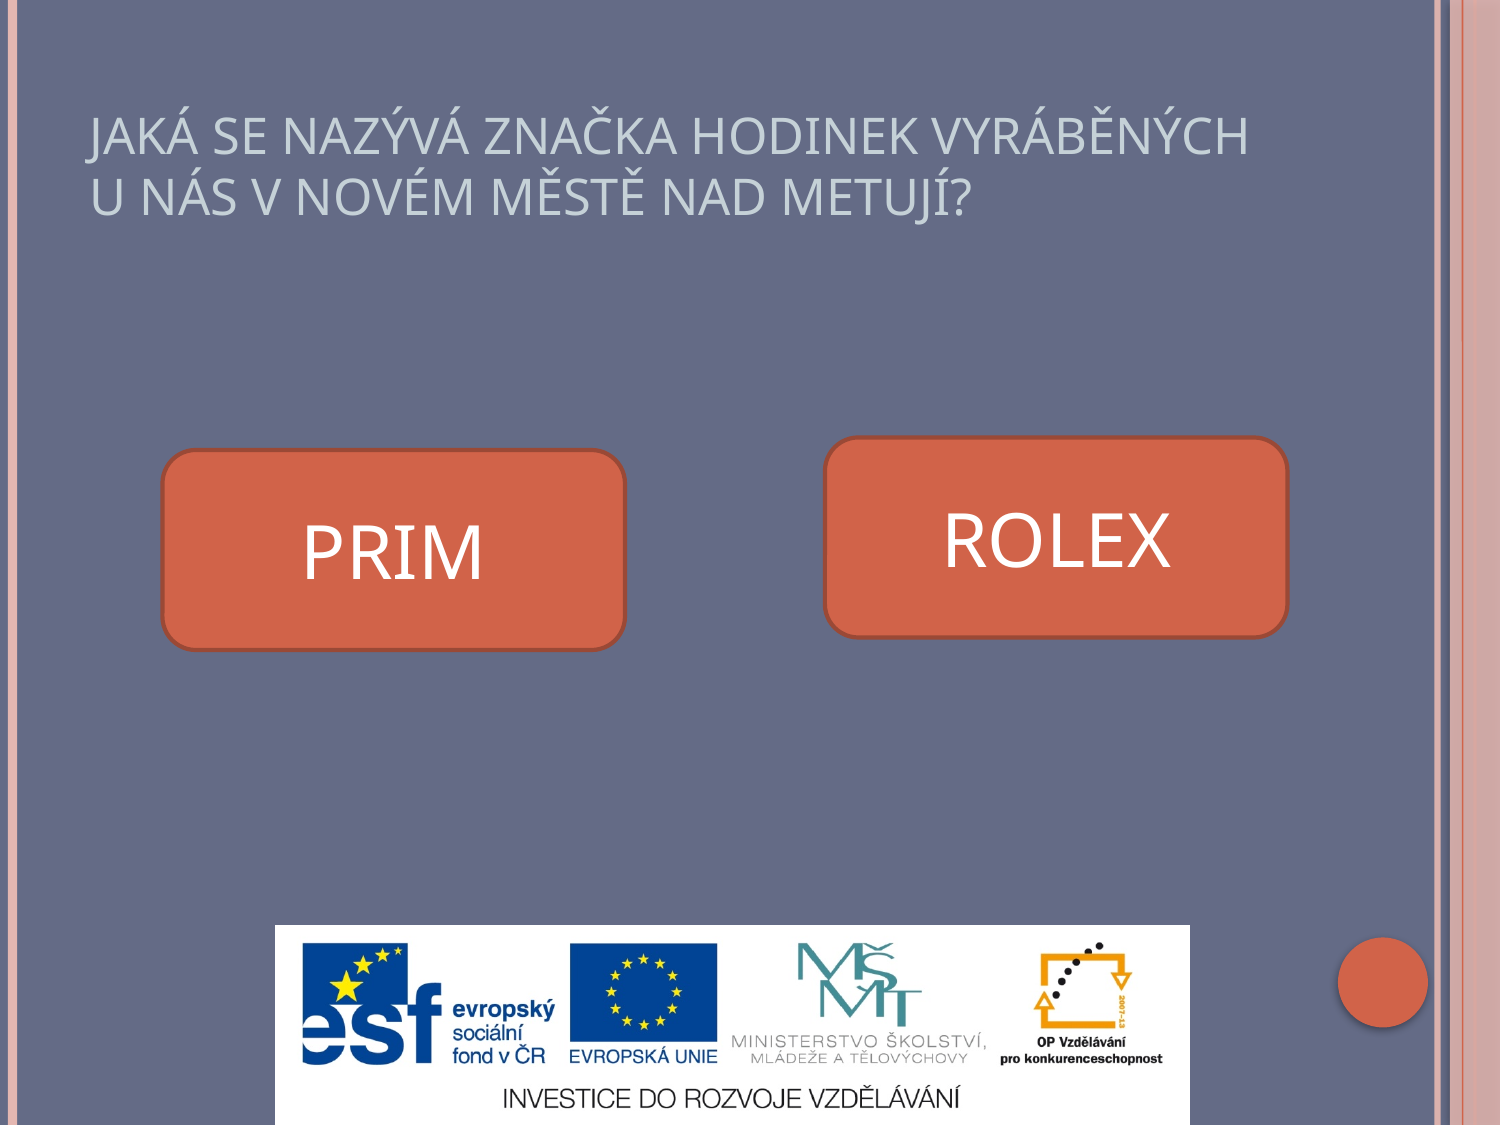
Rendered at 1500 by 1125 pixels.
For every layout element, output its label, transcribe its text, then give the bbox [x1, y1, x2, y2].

picture [274, 924, 1191, 1125]
text_box PRIM [160, 447, 628, 653]
title Jaká se nazývá značka hodinek vyráběných u nás v Novém Městě nad Metují? [75, 45, 1300, 233]
text_box ROLEX [822, 435, 1290, 640]
